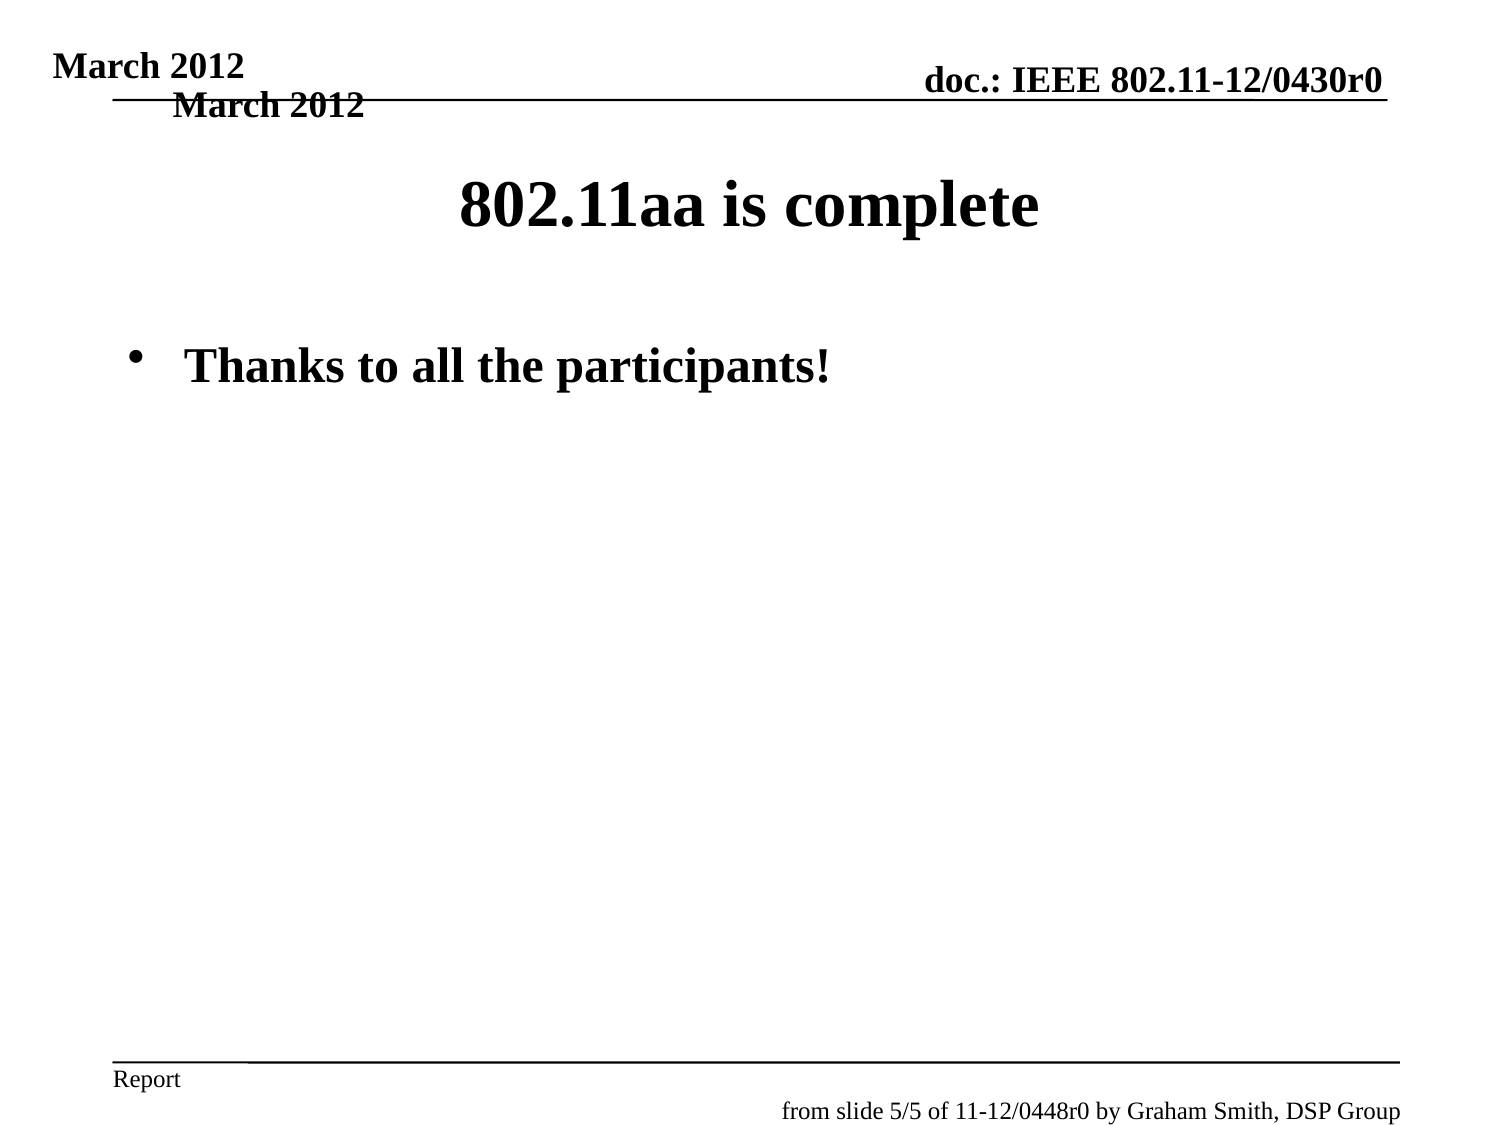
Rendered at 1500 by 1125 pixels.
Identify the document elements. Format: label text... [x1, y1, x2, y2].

list Thanks to all the participants! [112, 324, 1388, 1000]
text_box March 2012 [37, 33, 260, 93]
text_box from slide 5/5 of 11-12/0448r0 by Graham Smith, DSP Group [343, 1087, 1417, 1125]
text_box March 2012 [172, 79, 366, 125]
title 802.11aa is complete [112, 112, 1388, 288]
